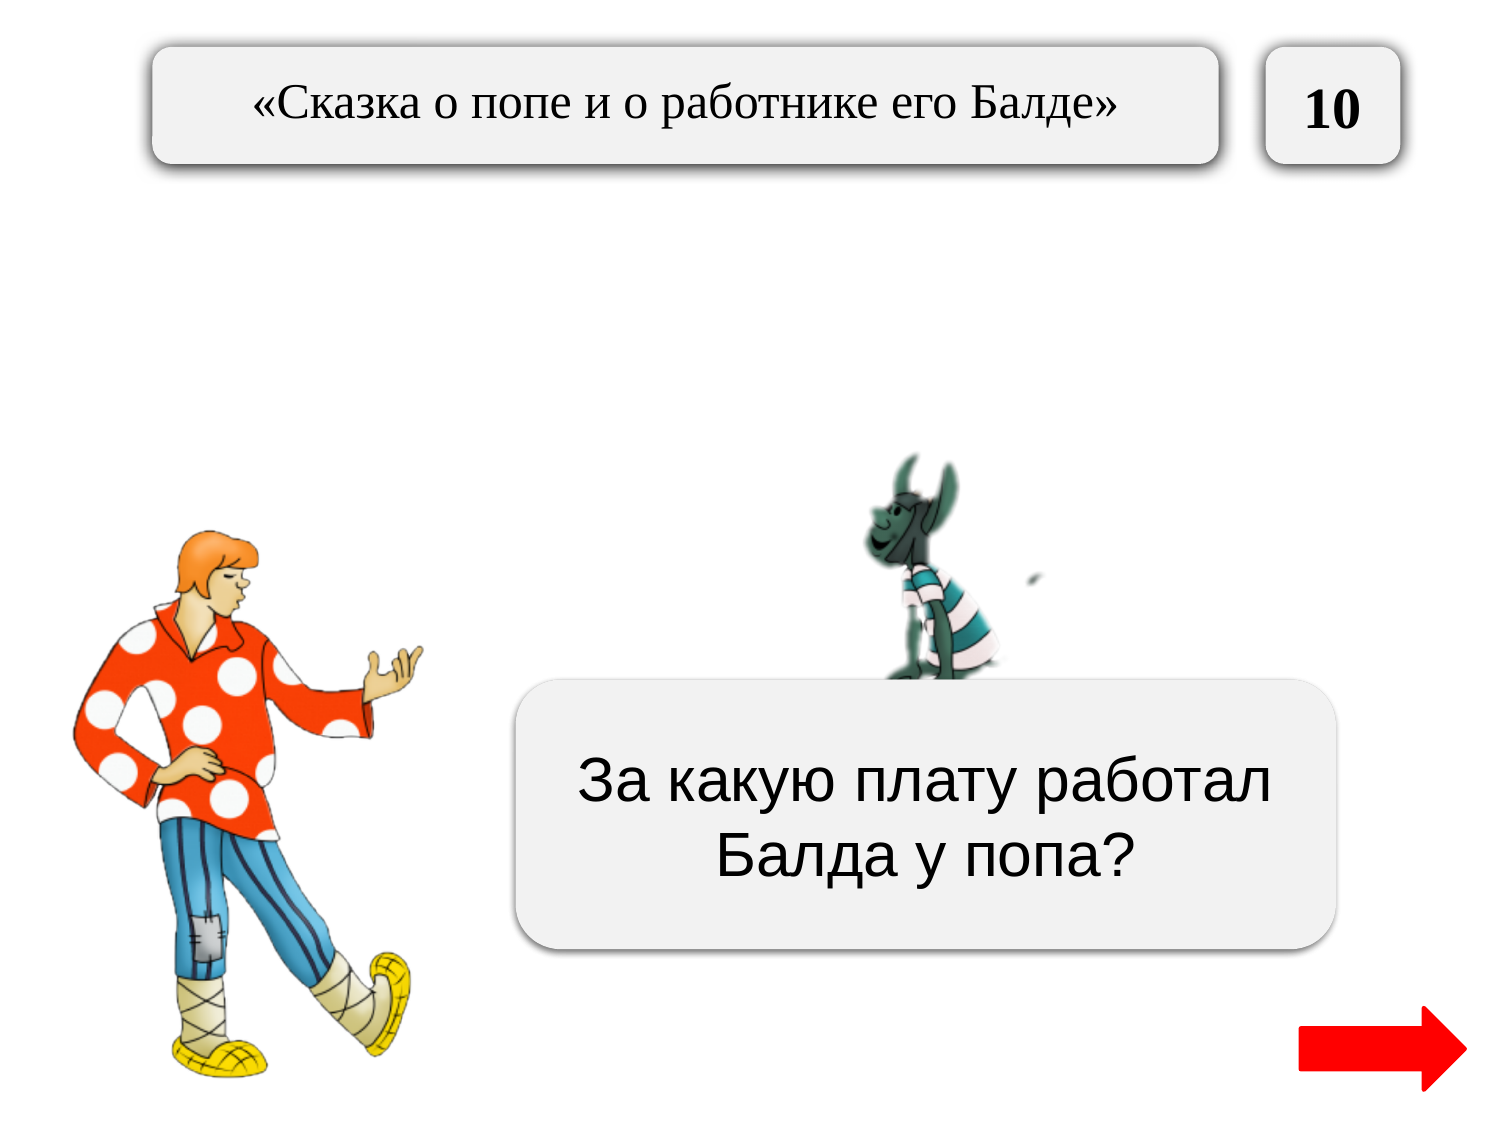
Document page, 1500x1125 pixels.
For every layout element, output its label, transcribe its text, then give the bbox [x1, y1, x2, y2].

picture [70, 527, 446, 1091]
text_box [140, 46, 1231, 165]
text_box [513, 677, 1339, 952]
text_box 10 [1263, 44, 1403, 167]
text_box [1298, 1005, 1467, 1092]
picture [796, 398, 1056, 716]
